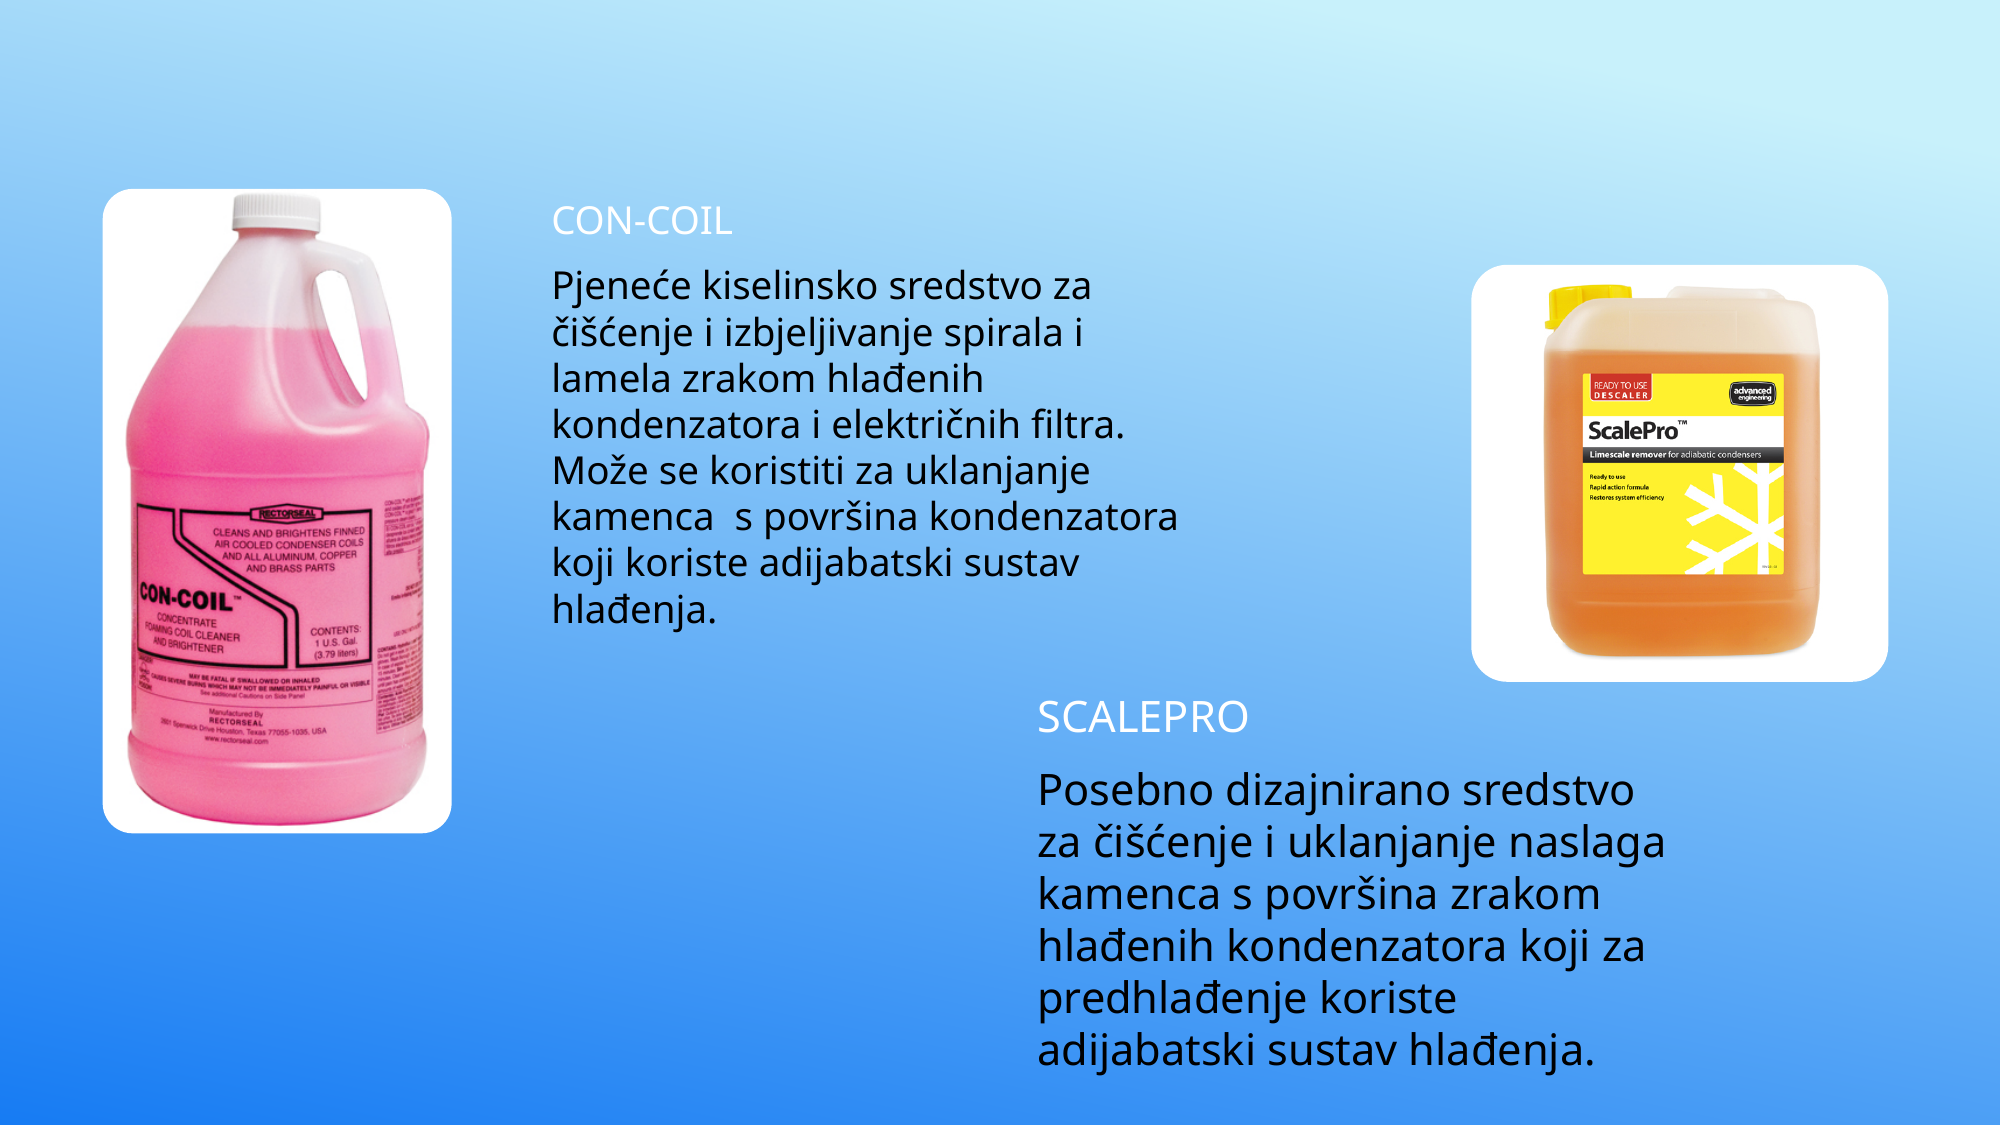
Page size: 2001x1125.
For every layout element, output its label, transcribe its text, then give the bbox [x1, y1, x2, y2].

picture [1471, 264, 1889, 682]
text_box SCALEPRO Posebno dizajnirano sredstvo za čišćenje i uklanjanje naslaga kamenca s površina zrakom hlađenih kondenzatora koji za predhlađenje koriste adijabatski sustav hlađenja. [1022, 681, 1699, 1084]
text_box CON-COIL Pjeneće kiselinsko sredstvo za čišćenje i izbjeljivanje spirala i lamela zrakom hlađenih kondenzatora i električnih filtra. Može se koristiti za uklanjanje kamenca s površina kondenzatora koji koriste adijabatski sustav hlađenja. [536, 188, 1212, 640]
picture [102, 188, 452, 834]
